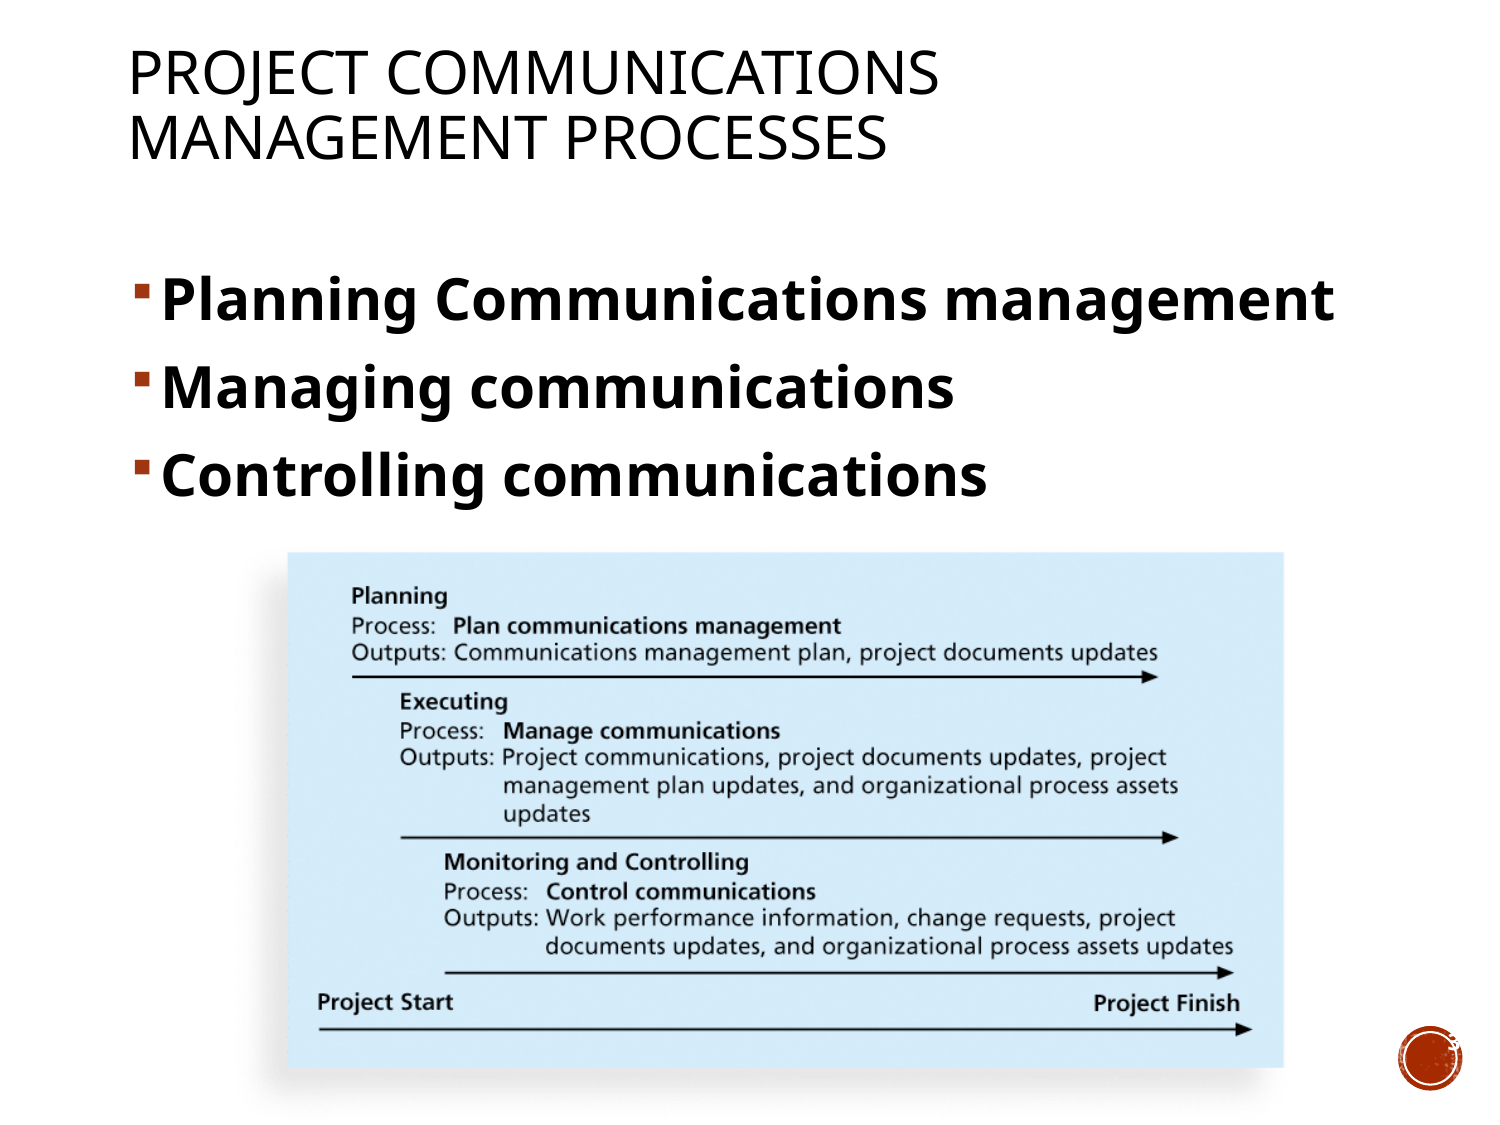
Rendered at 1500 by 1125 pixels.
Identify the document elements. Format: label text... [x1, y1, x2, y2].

list Planning Communications management Managing communications Controlling communications [115, 262, 1500, 963]
title Project Communications Management Processes [112, 34, 1488, 182]
picture [225, 537, 1300, 1125]
slide_number 3 [1408, 1012, 1500, 1073]
